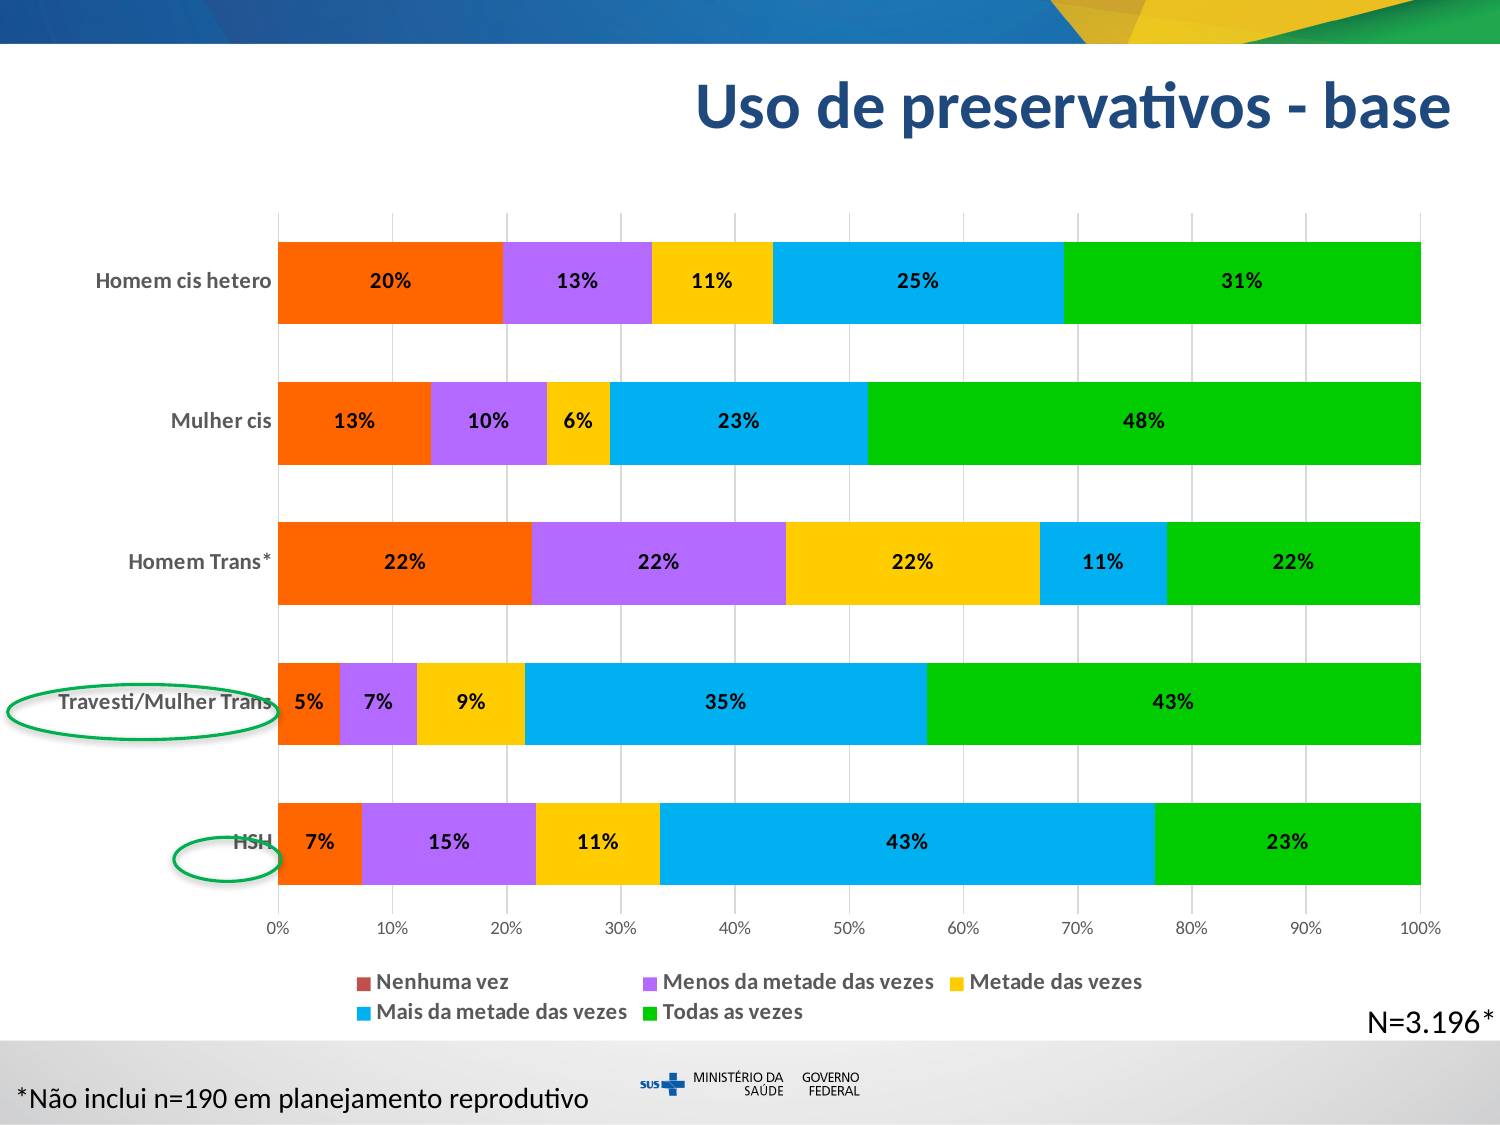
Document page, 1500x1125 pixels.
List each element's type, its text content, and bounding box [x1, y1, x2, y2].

chart [29, 196, 1471, 1032]
text_box Uso de preservativos - base [0, 54, 1483, 162]
text_box N=3.196* [1352, 992, 1500, 1048]
picture [0, 0, 1500, 1125]
text_box [6, 698, 24, 727]
text_box *Não inclui n=190 em planejamento reprodutivo [0, 1072, 638, 1122]
